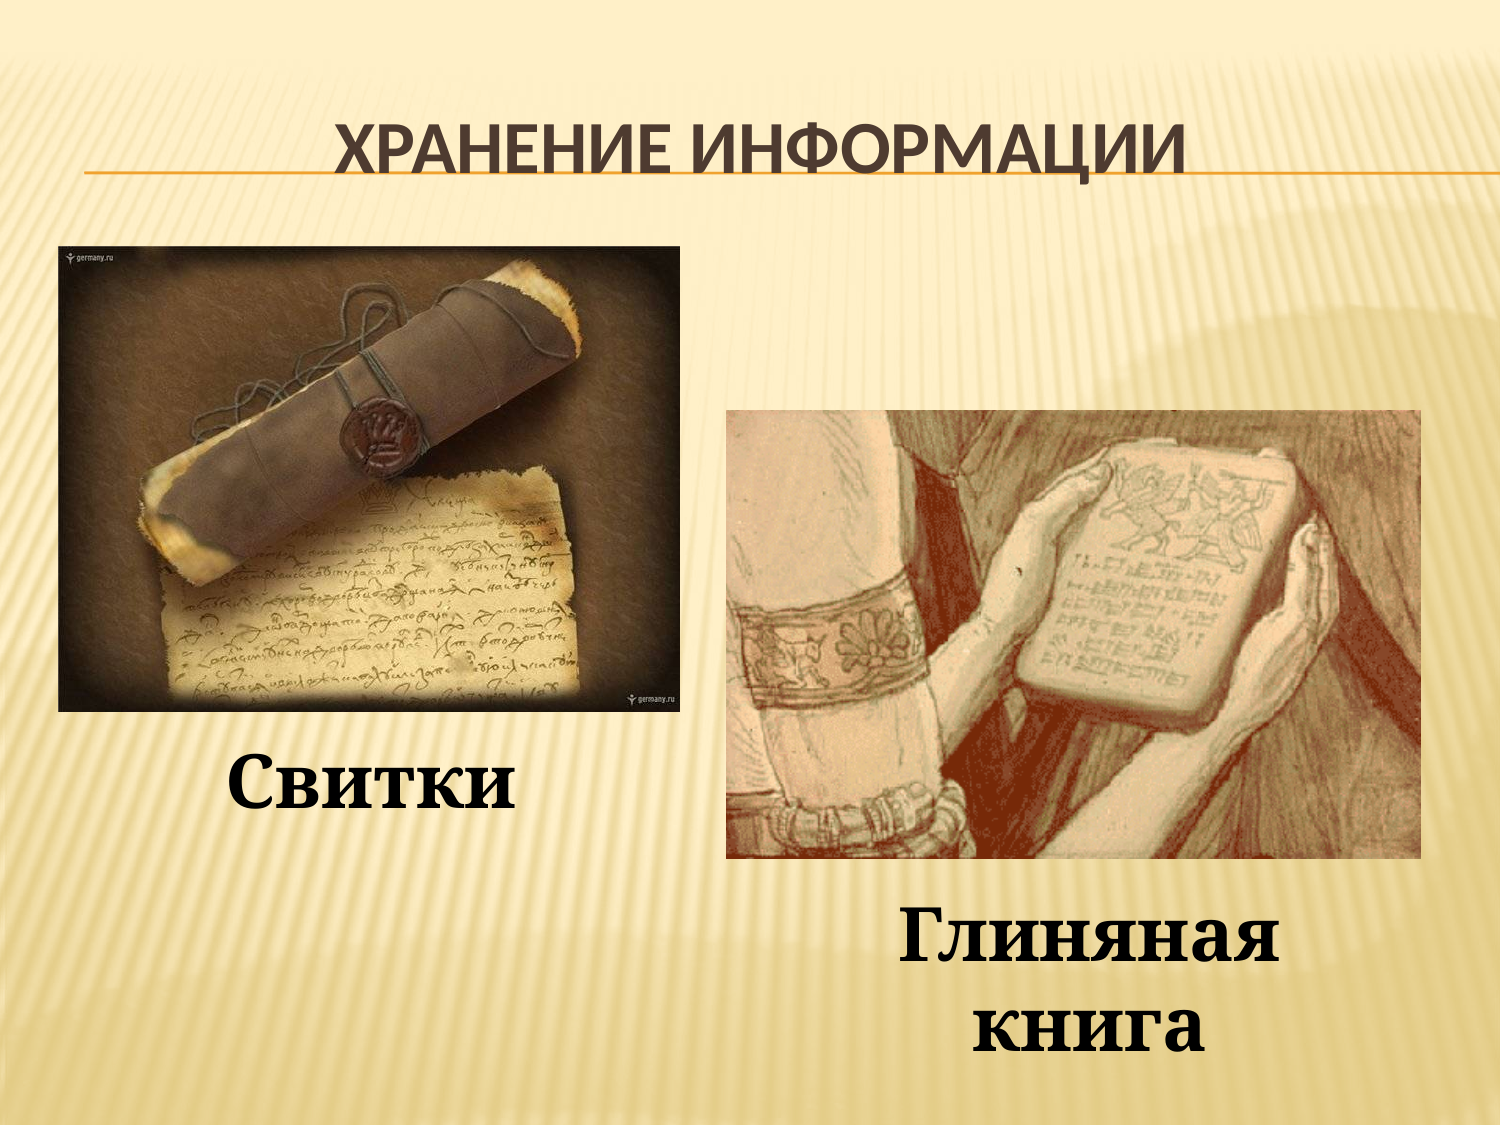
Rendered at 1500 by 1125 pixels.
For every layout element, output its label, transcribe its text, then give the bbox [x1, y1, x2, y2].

picture [58, 245, 680, 713]
picture [726, 409, 1421, 859]
text_box Глиняная книга [773, 878, 1407, 1074]
text_box Свитки [93, 730, 657, 832]
title Хранение информации [49, 75, 1475, 213]
